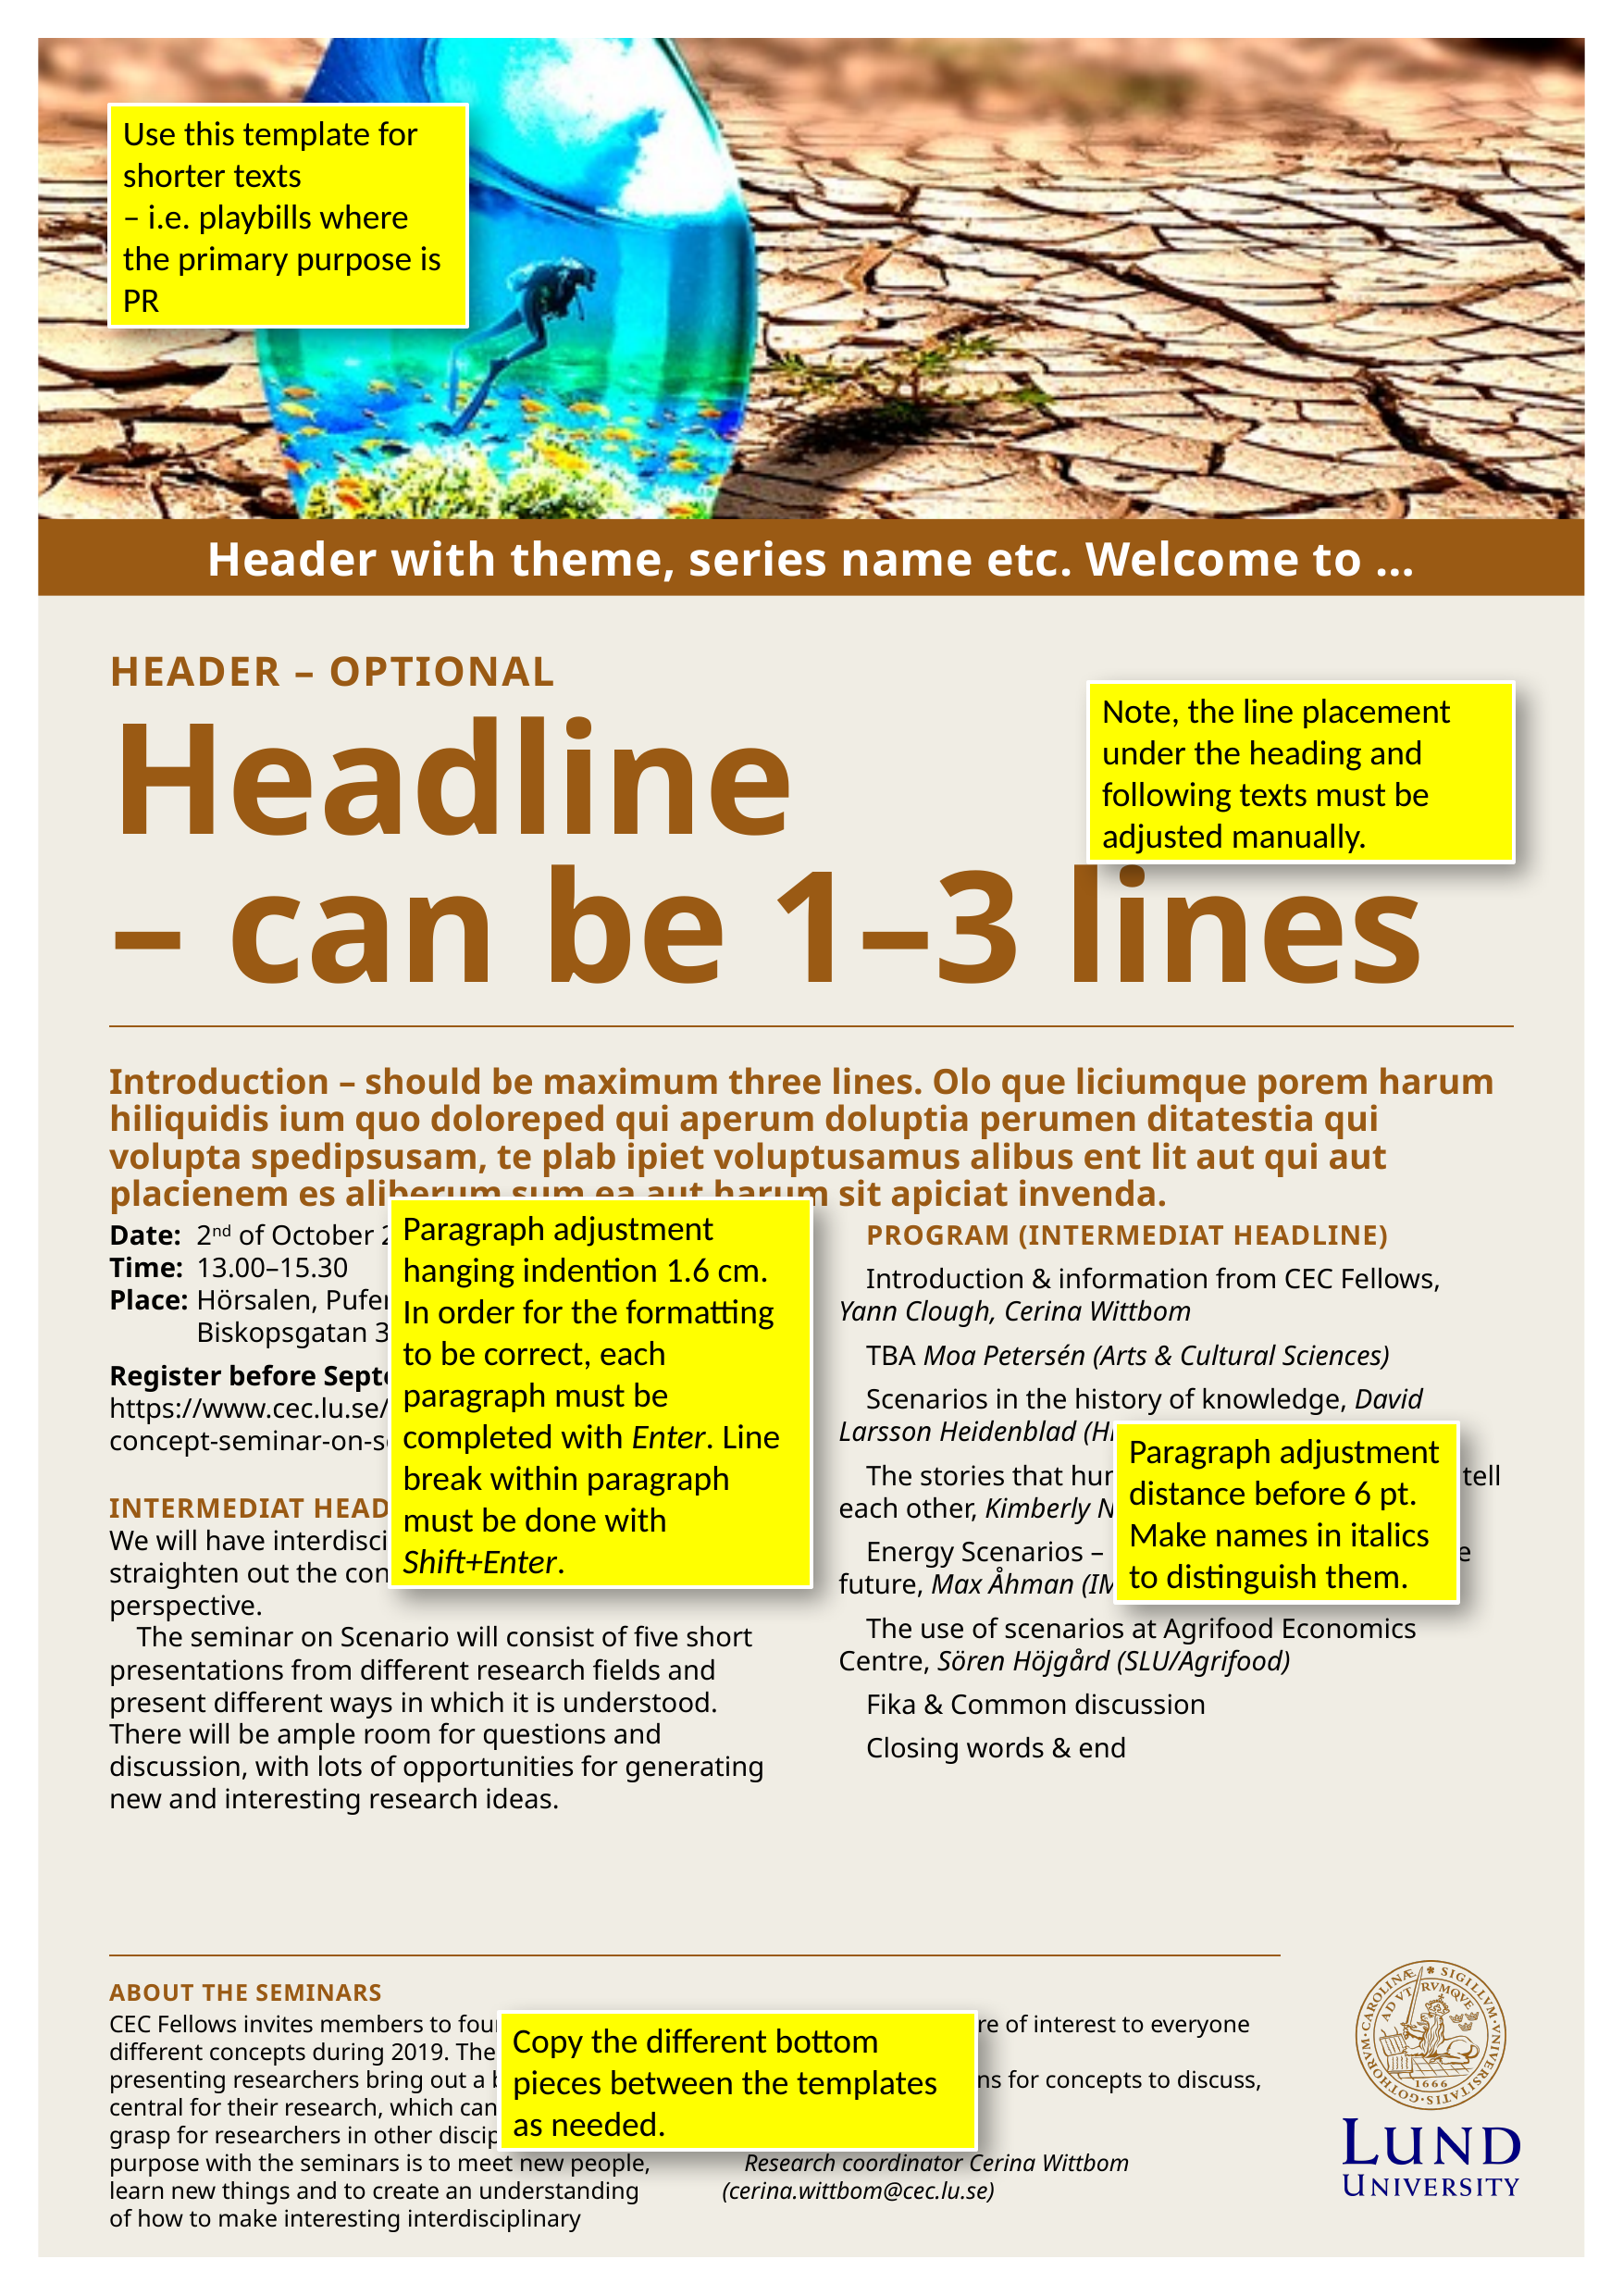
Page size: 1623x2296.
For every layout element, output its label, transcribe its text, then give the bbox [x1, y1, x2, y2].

text_box About the seminars [109, 1978, 1282, 2008]
picture [38, 38, 1585, 519]
text_box CEC Fellows invites members to four seminars on different concepts during 2019. The invited presenting researchers bring out a basic concept, central for their research, which can be difficult to grasp for researchers in other disciplines. The purpose with the seminars is to meet new people, learn new things and to create an understanding of how to make interesting interdisciplinary research projects that are of interest to everyone involved. If you have suggestions for concepts to discuss, please let us know! Research coordinator Cerina Wittbom (cerina.wittbom@cec.lu.se) [109, 2009, 1282, 2202]
text_box Paragraph adjustment distance before 6 pt. Make names in italics to distinguish them. [1115, 1421, 1458, 1603]
text_box Note, the line placement under the heading and following texts must be adjusted manually. [1088, 681, 1514, 863]
text_box Introduction – should be maximum three lines. Olo que liciumque porem harum hiliquidis ium quo doloreped qui aperum doluptia perumen ditatestia qui volupta spedipsusam, te plab ipiet voluptusamus alibus ent lit aut qui aut placienem es aliberum sum ea aut harum sit apiciat invenda. [109, 1063, 1519, 1191]
picture [430, 52, 434, 73]
text_box Paragraph adjustment hanging indention 1.6 cm. In order for the formatting to be correct, each paragraph must be completed with Enter. Line break within paragraph must be done with Shift+Enter. [389, 1198, 812, 1588]
text_box Headline – can be 1–3 lines [109, 715, 1519, 987]
picture [1343, 1960, 1520, 2196]
text_box Header – Optional [109, 645, 1519, 705]
picture [624, 1357, 758, 1491]
text_box Copy the different bottom pieces between the templates as needed. [499, 2011, 977, 2151]
text_box Date: 2nd of October 2019 Time: 13.00–15.30 Place: Hörsalen, Pufendorfinstitutet, Classicum, Biskopsgatan 3, Lund Register before September 25th: https://www.cec.lu.se/event/cec-fellows- concept-seminar-on-scenario Intermediat headline We will have interdisciplinary presentations to straighten out the concept of Scenario as a research perspective. The seminar on Scenario will consist of five short presentations from different research fields and present different ways in which it is understood. There will be ample room for questions and discussion, with lots of opportunities for generating new and interesting research ideas. Program (Intermediat headline) Introduction & information from CEC Fellows, Yann Clough, Cerina Wittbom TBA Moa Petersén (Arts & Cultural Sciences) Scenarios in the history of knowledge, David Larsson Heidenblad (History) The stories that humans and climate scenarios tell each other, Kimberly Nicholas (LUCSUS) Energy Scenarios – Preparing for or shaping the future, Max Åhman (IMES) The use of scenarios at Agrifood Economics Centre, Sören Höjgård (SLU/Agrifood) Fika & Common discussion Closing words & end [109, 1218, 1514, 1806]
text_box Header with theme, series name etc. Welcome to … [38, 519, 1585, 596]
